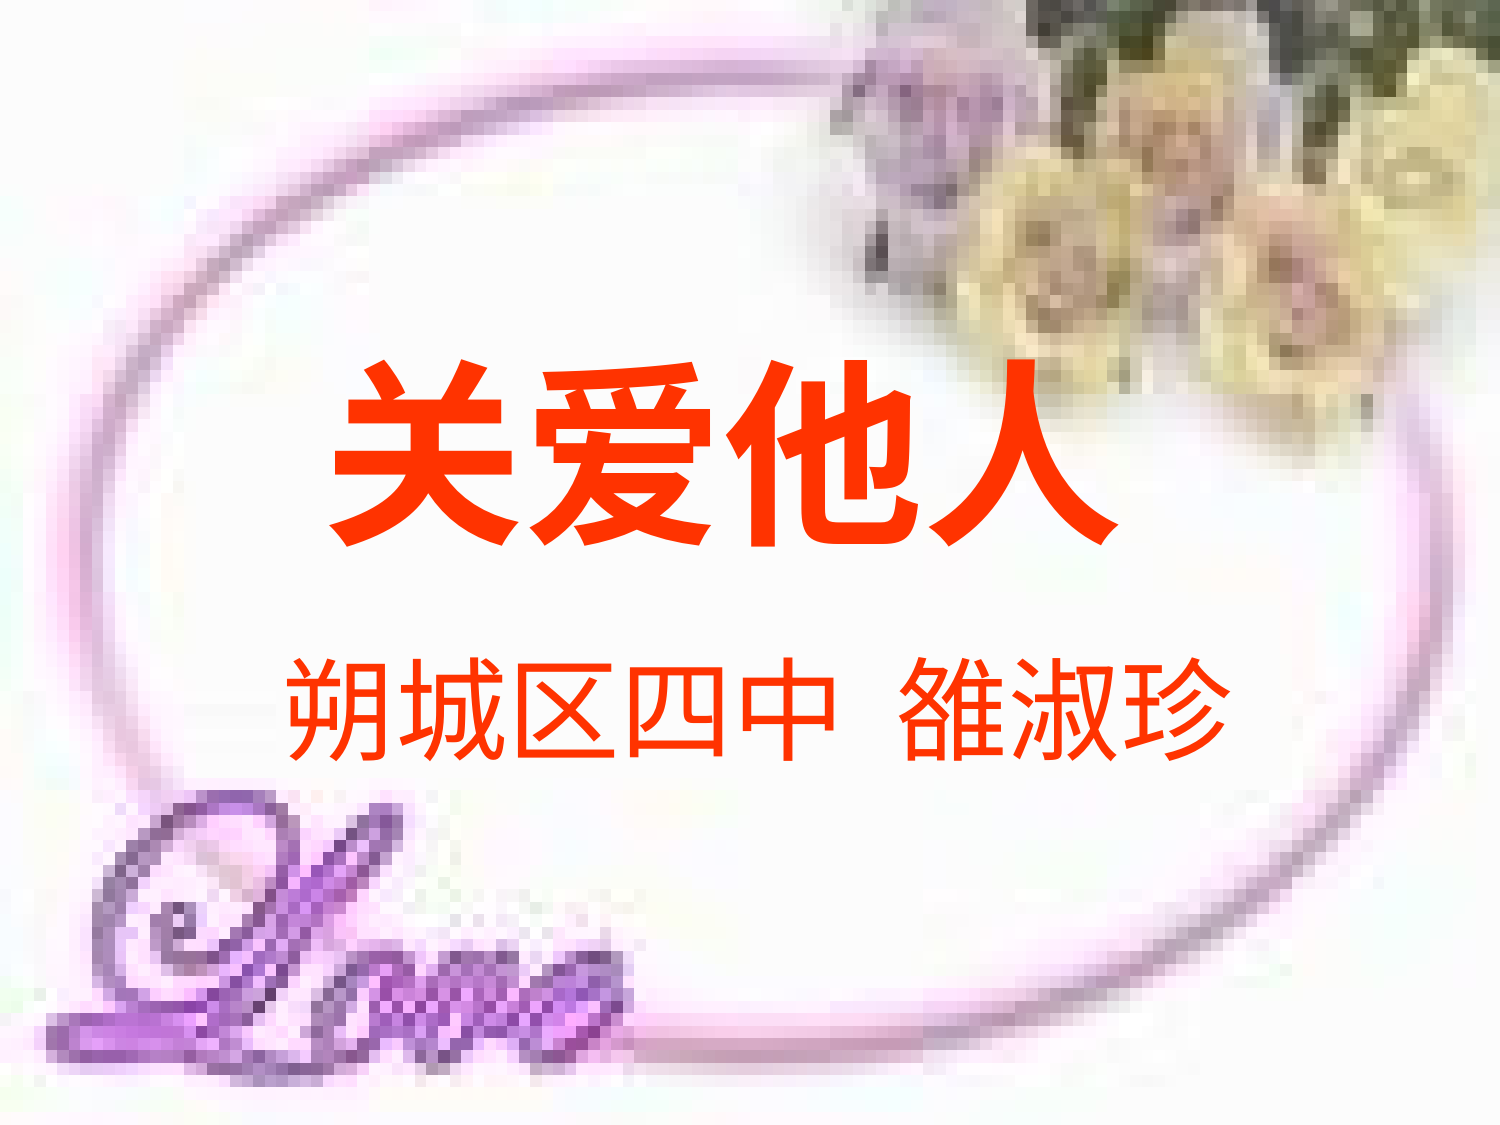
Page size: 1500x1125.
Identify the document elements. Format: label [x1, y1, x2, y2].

list [0, 0, 1500, 1125]
